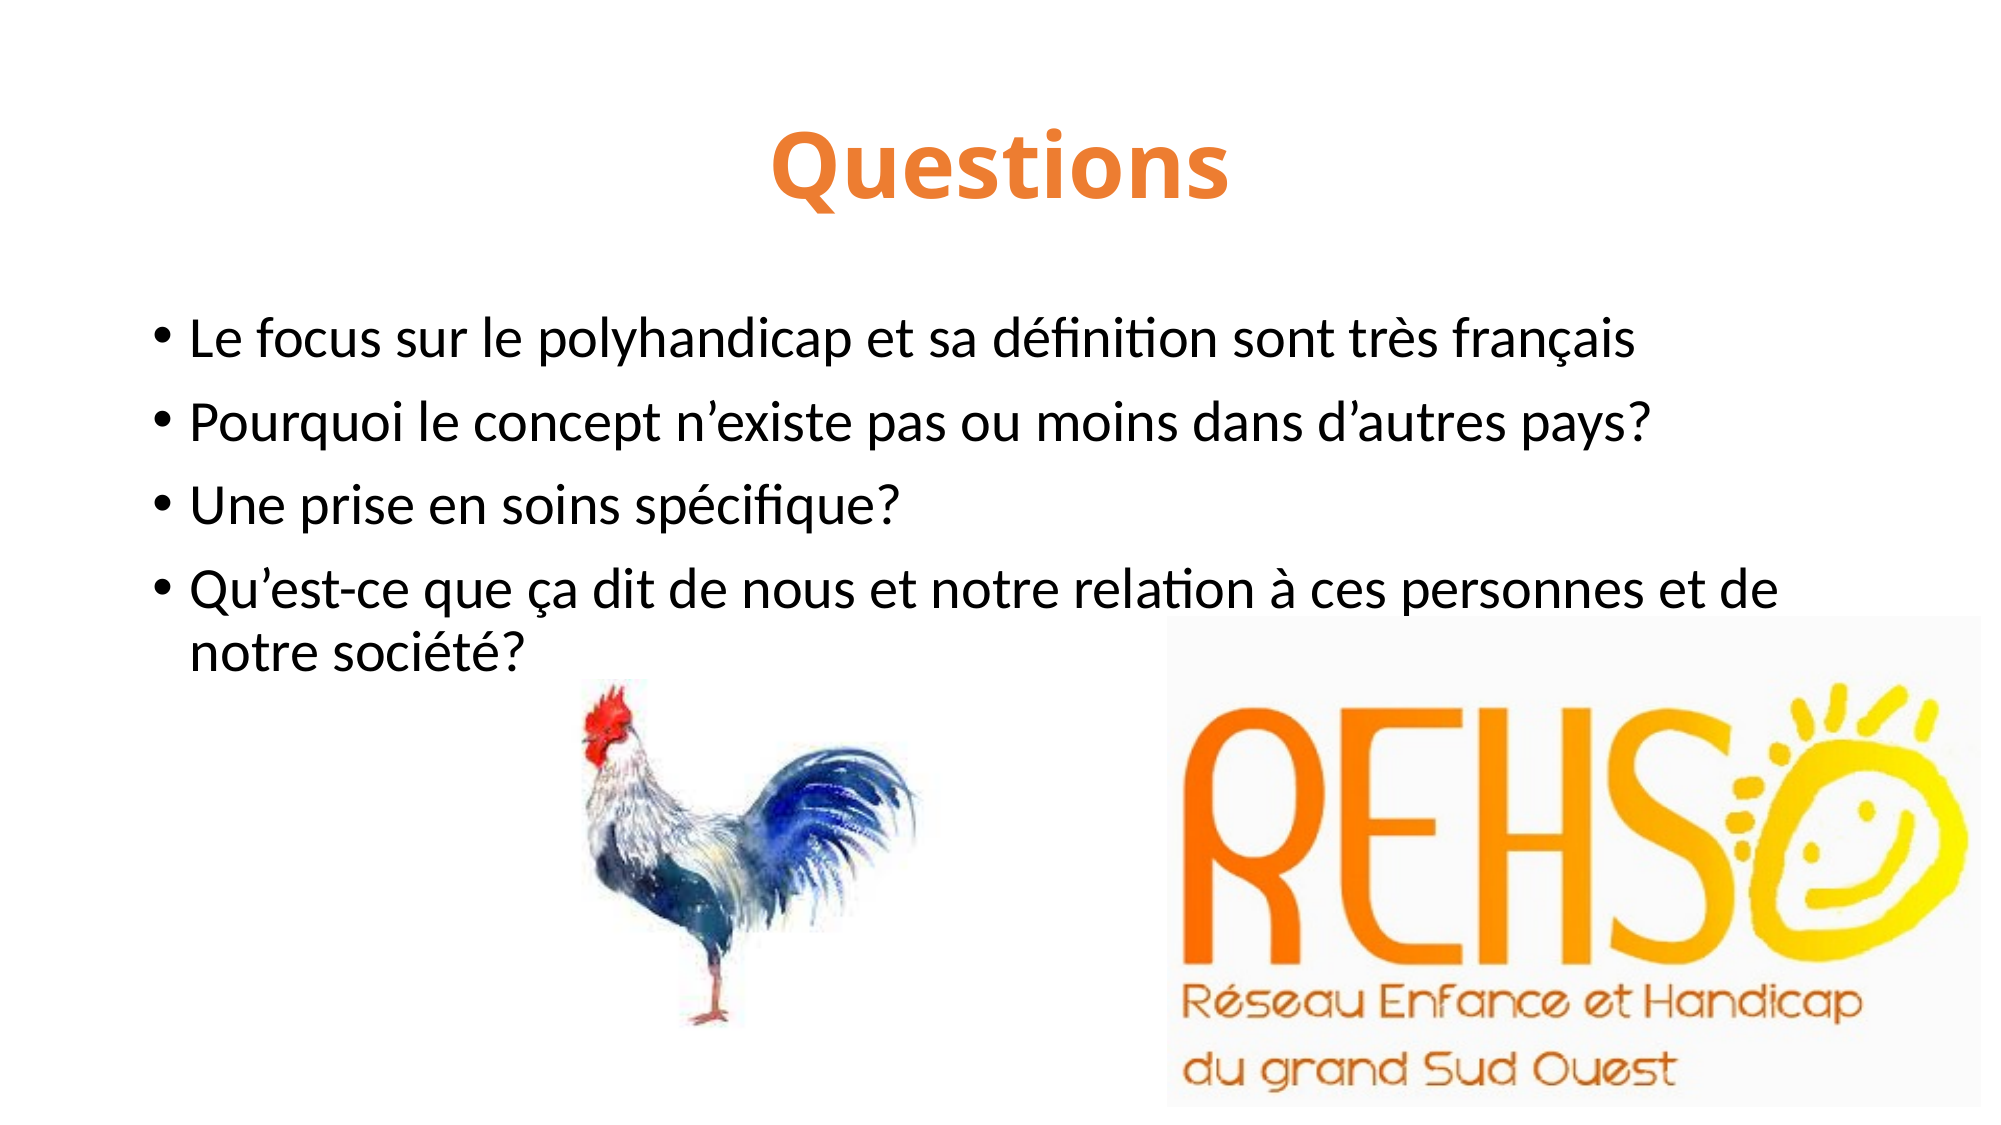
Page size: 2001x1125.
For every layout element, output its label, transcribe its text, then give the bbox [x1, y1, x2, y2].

list Le focus sur le polyhandicap et sa définition sont très français Pourquoi le concept n’existe pas ou moins dans d’autres pays? Une prise en soins spécifique? Qu’est-ce que ça dit de nous et notre relation à ces personnes et de notre société? [137, 299, 1863, 1014]
title Questions [137, 59, 1863, 278]
picture [1167, 616, 1981, 1107]
picture [452, 679, 1024, 1036]
